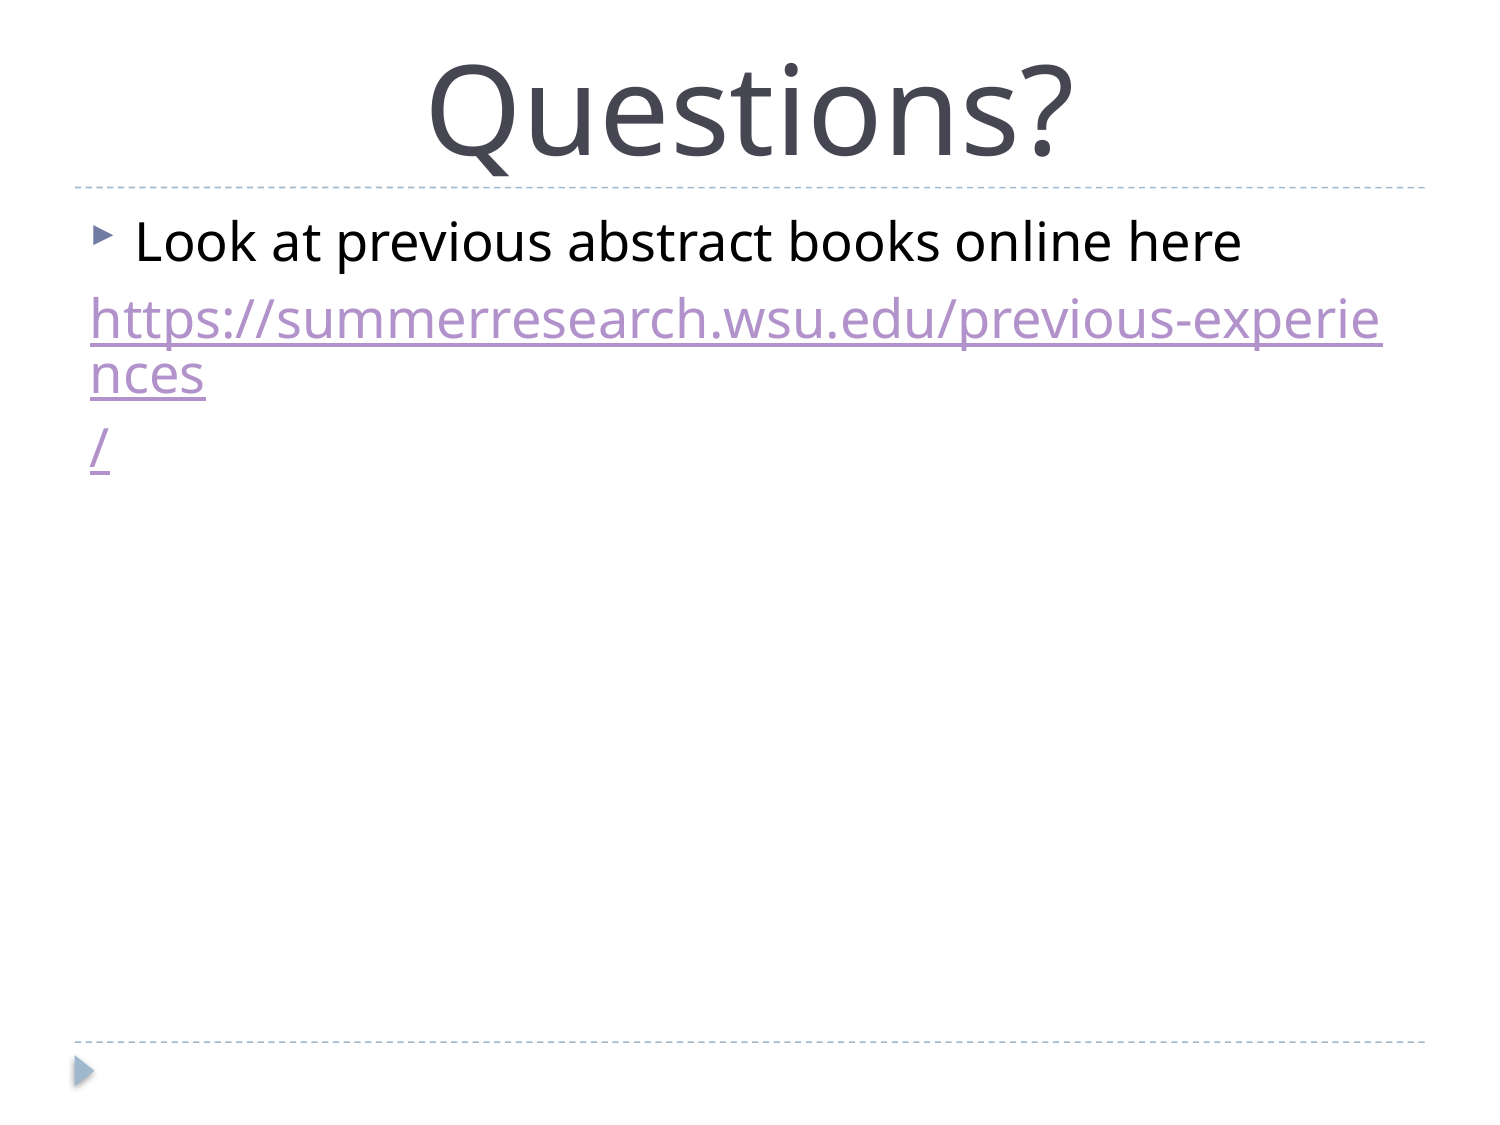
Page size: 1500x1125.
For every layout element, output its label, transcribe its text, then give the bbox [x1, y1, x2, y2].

list Look at previous abstract books online here https://summerresearch.wsu.edu/previous-experiences/ [75, 200, 1425, 1010]
title Questions? [75, 24, 1425, 188]
